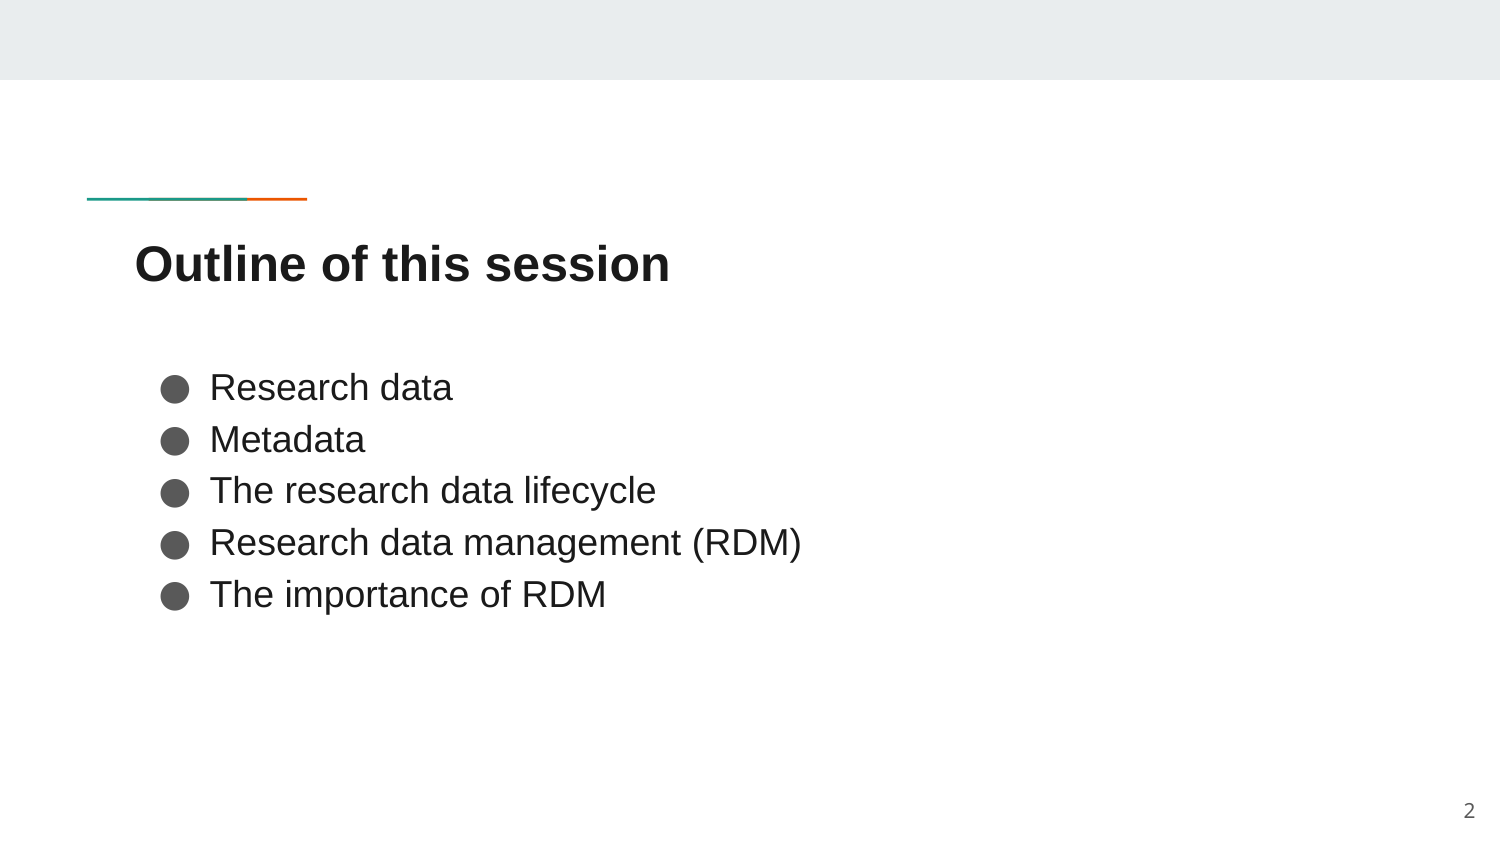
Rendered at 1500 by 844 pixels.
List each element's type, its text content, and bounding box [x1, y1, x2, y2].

slide_number 2 [1400, 779, 1491, 844]
title Outline of this session [119, 216, 1381, 305]
list Research data Metadata The research data lifecycle Research data management (RDM) The importance of RDM [119, 341, 1381, 712]
